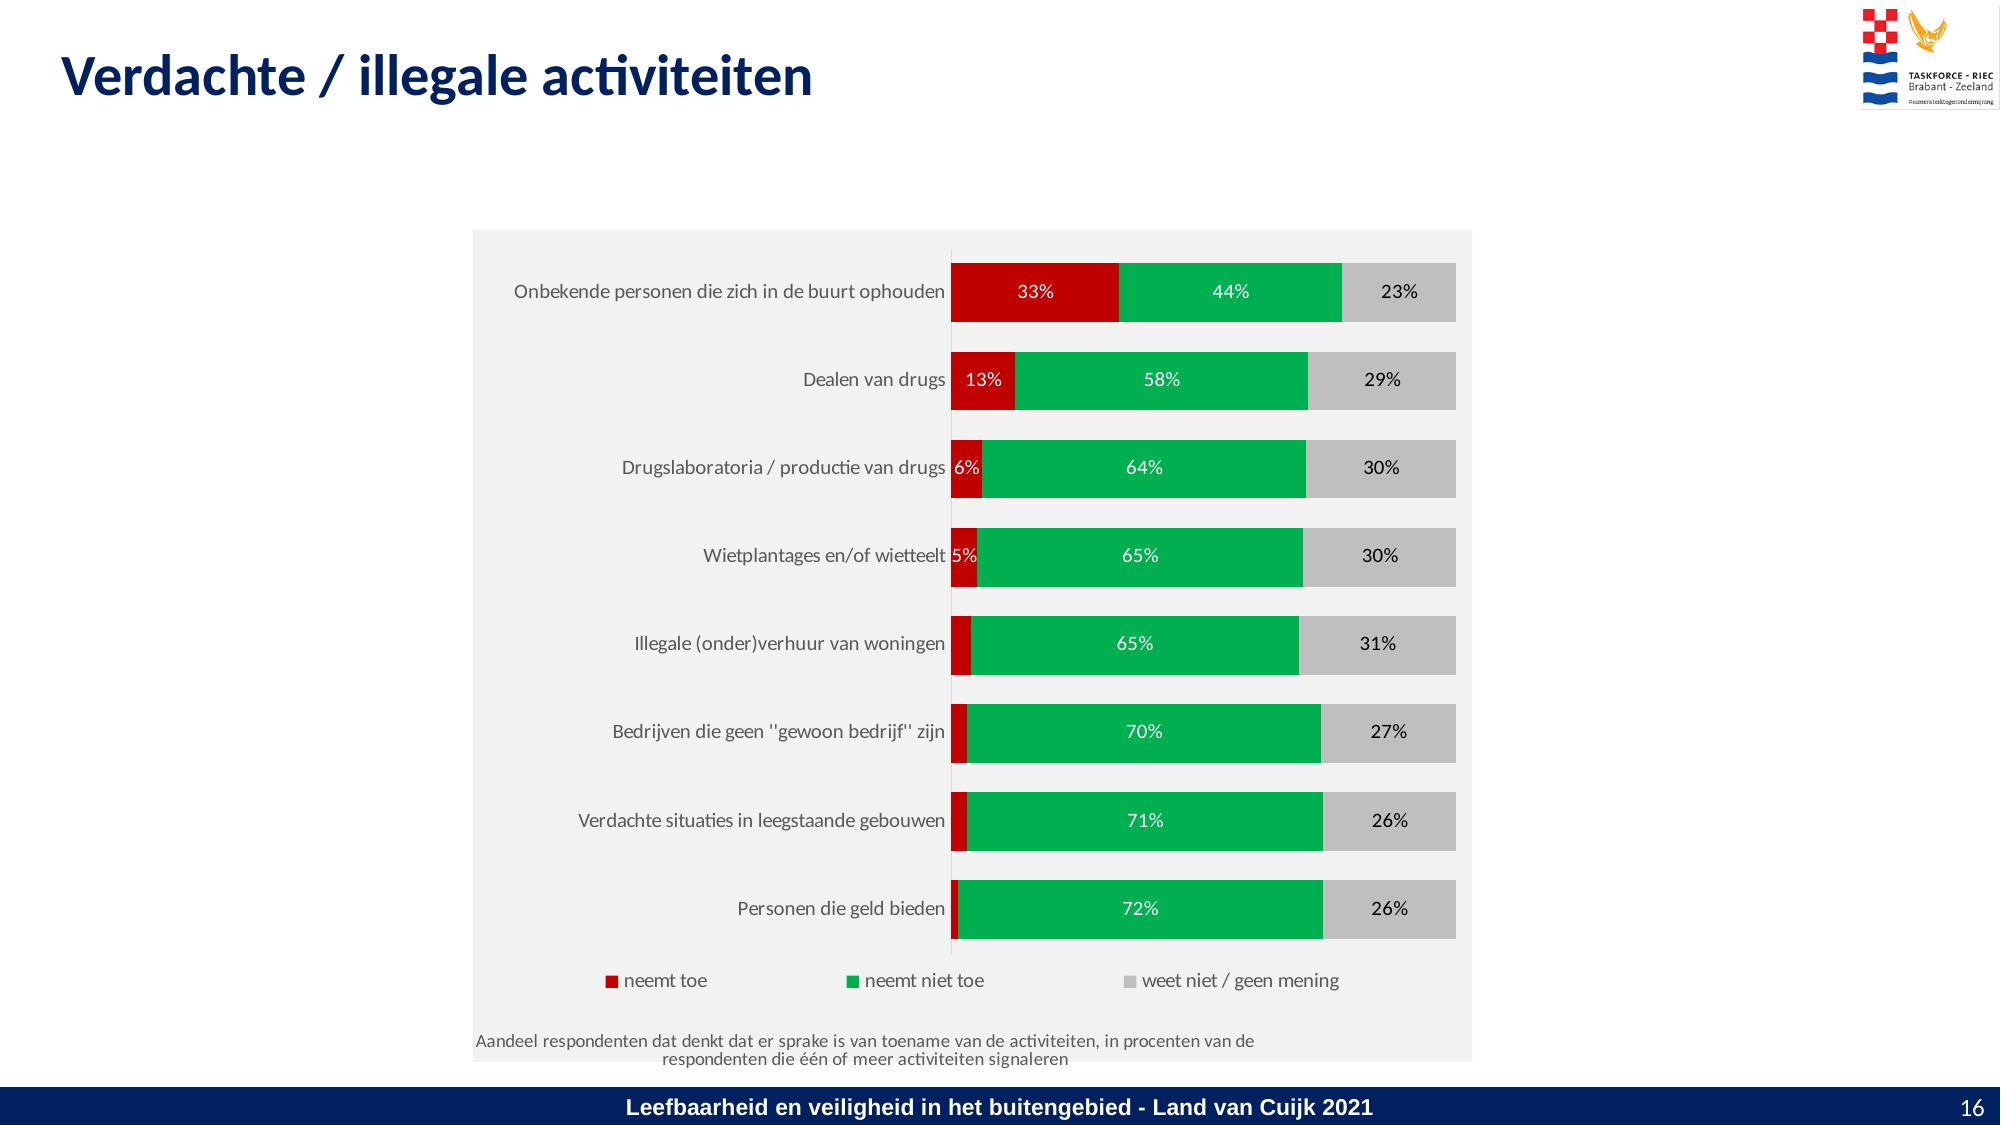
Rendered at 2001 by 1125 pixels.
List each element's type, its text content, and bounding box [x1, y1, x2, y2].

text_box [34, 28, 1789, 125]
text_box Verdachte / illegale activiteiten [47, 30, 1802, 115]
picture [1861, 6, 2000, 110]
slide_number 16 [1550, 1076, 2000, 1125]
footer Leefbaarheid en veiligheid in het buitengebied - Land van Cuijk 2021 [0, 1087, 1550, 1125]
chart [472, 229, 1473, 1077]
